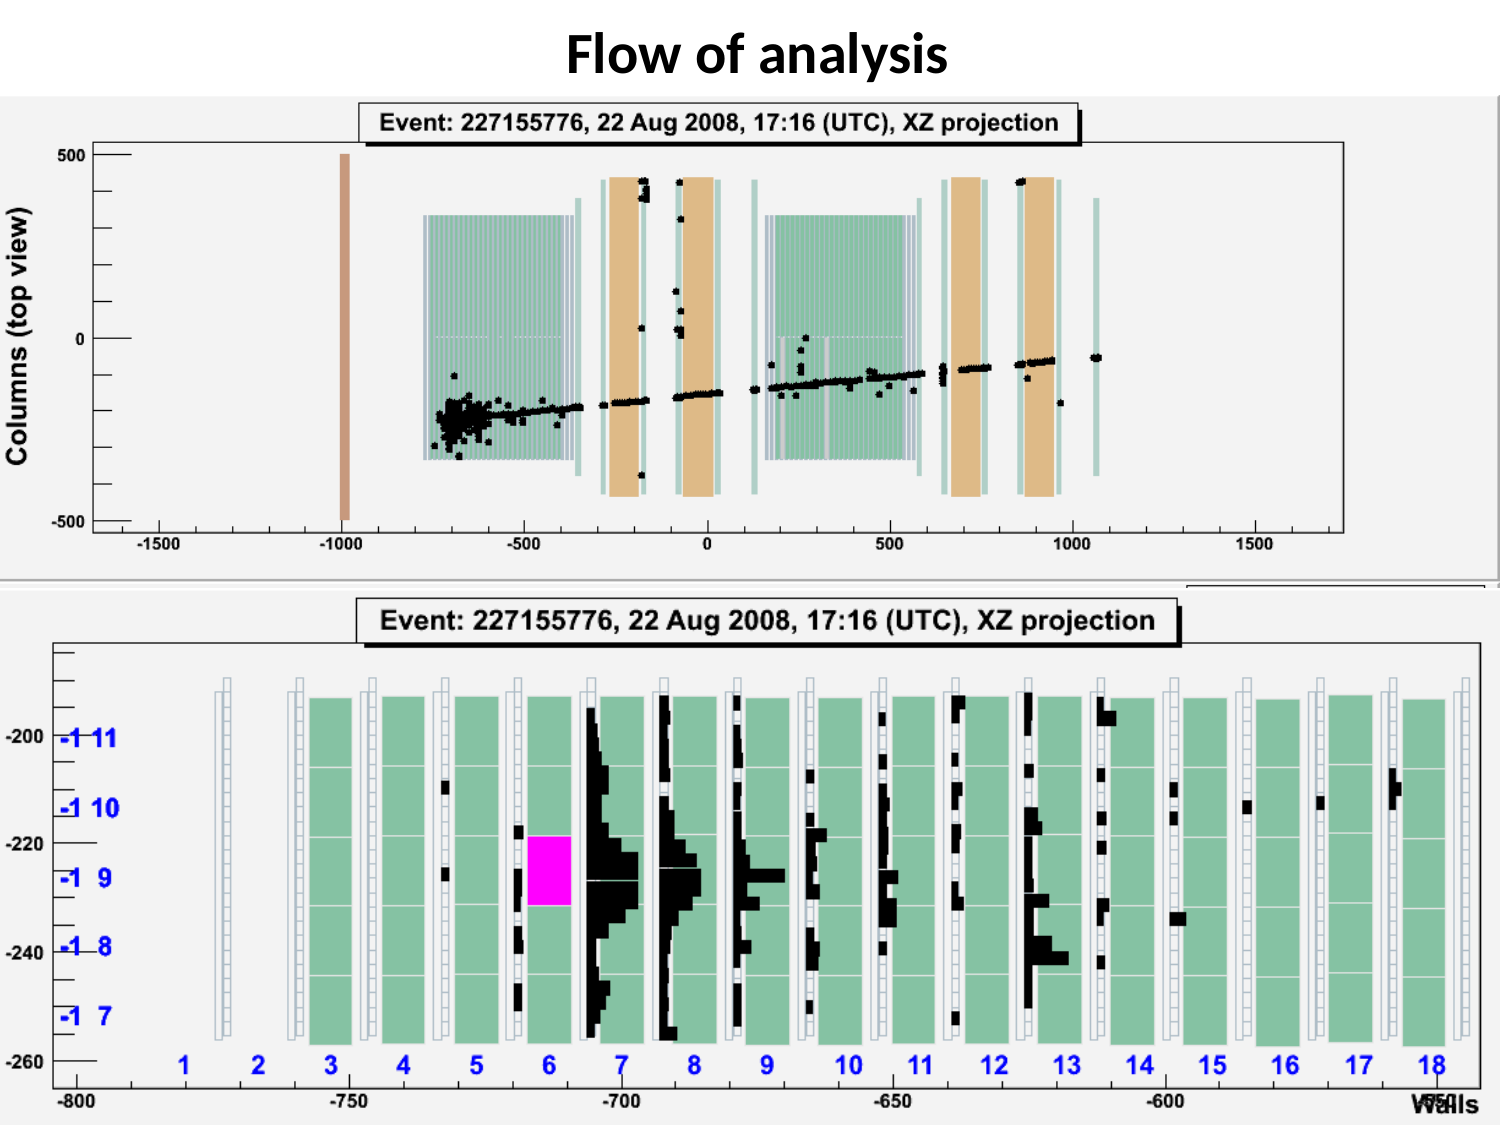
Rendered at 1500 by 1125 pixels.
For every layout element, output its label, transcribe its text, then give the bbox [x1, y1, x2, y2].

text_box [0, 587, 1500, 1125]
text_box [0, 93, 1500, 586]
text_box Flow of analysis [551, 8, 965, 92]
